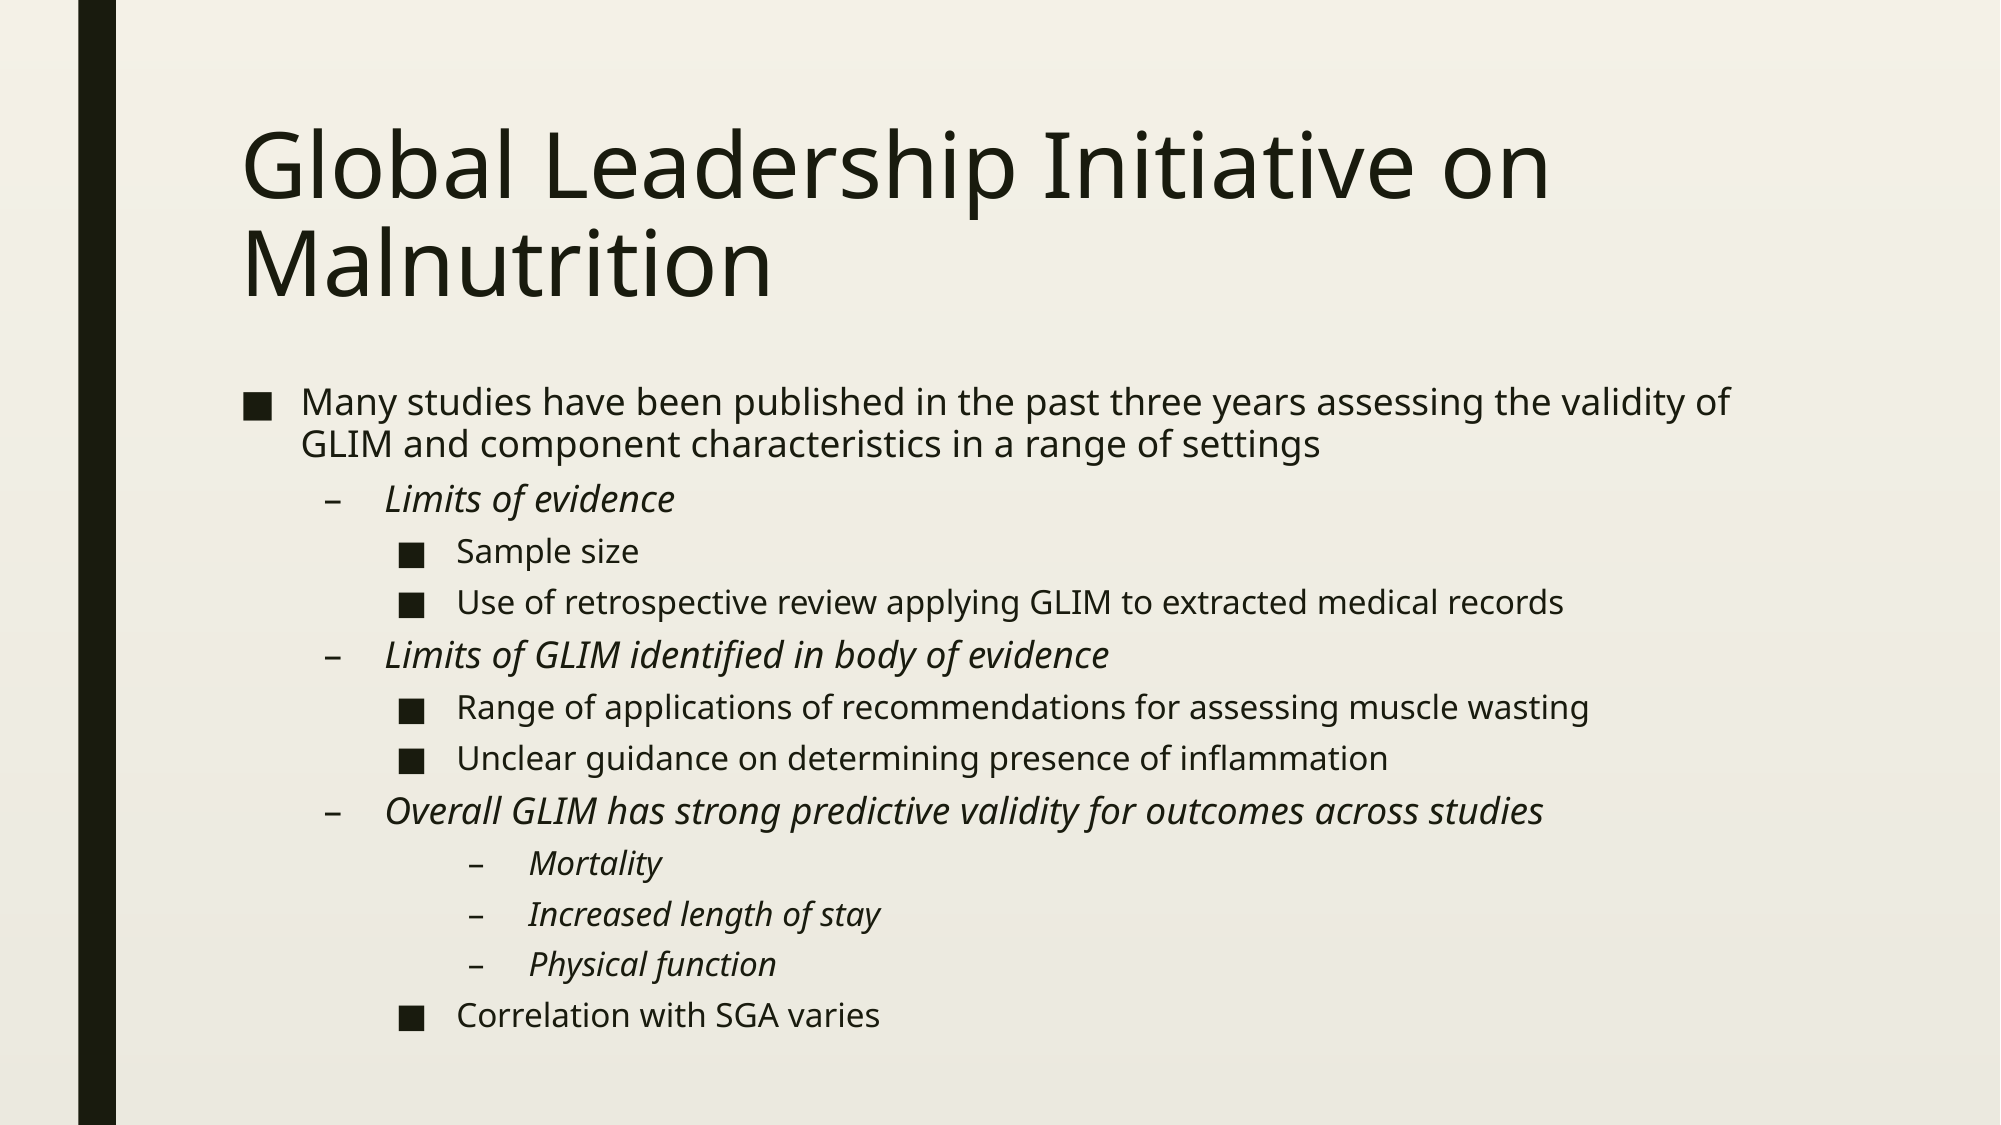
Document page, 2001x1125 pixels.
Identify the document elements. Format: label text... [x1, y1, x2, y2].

list Many studies have been published in the past three years assessing the validity of GLIM and component characteristics in a range of settings Limits of evidence Sample size Use of retrospective review applying GLIM to extracted medical records Limits of GLIM identified in body of evidence Range of applications of recommendations for assessing muscle wasting Unclear guidance on determining presence of inflammation Overall GLIM has strong predictive validity for outcomes across studies Mortality Increased length of stay Physical function Correlation with SGA varies [225, 375, 1800, 1046]
title Global Leadership Initiative on Malnutrition [225, 112, 1938, 357]
